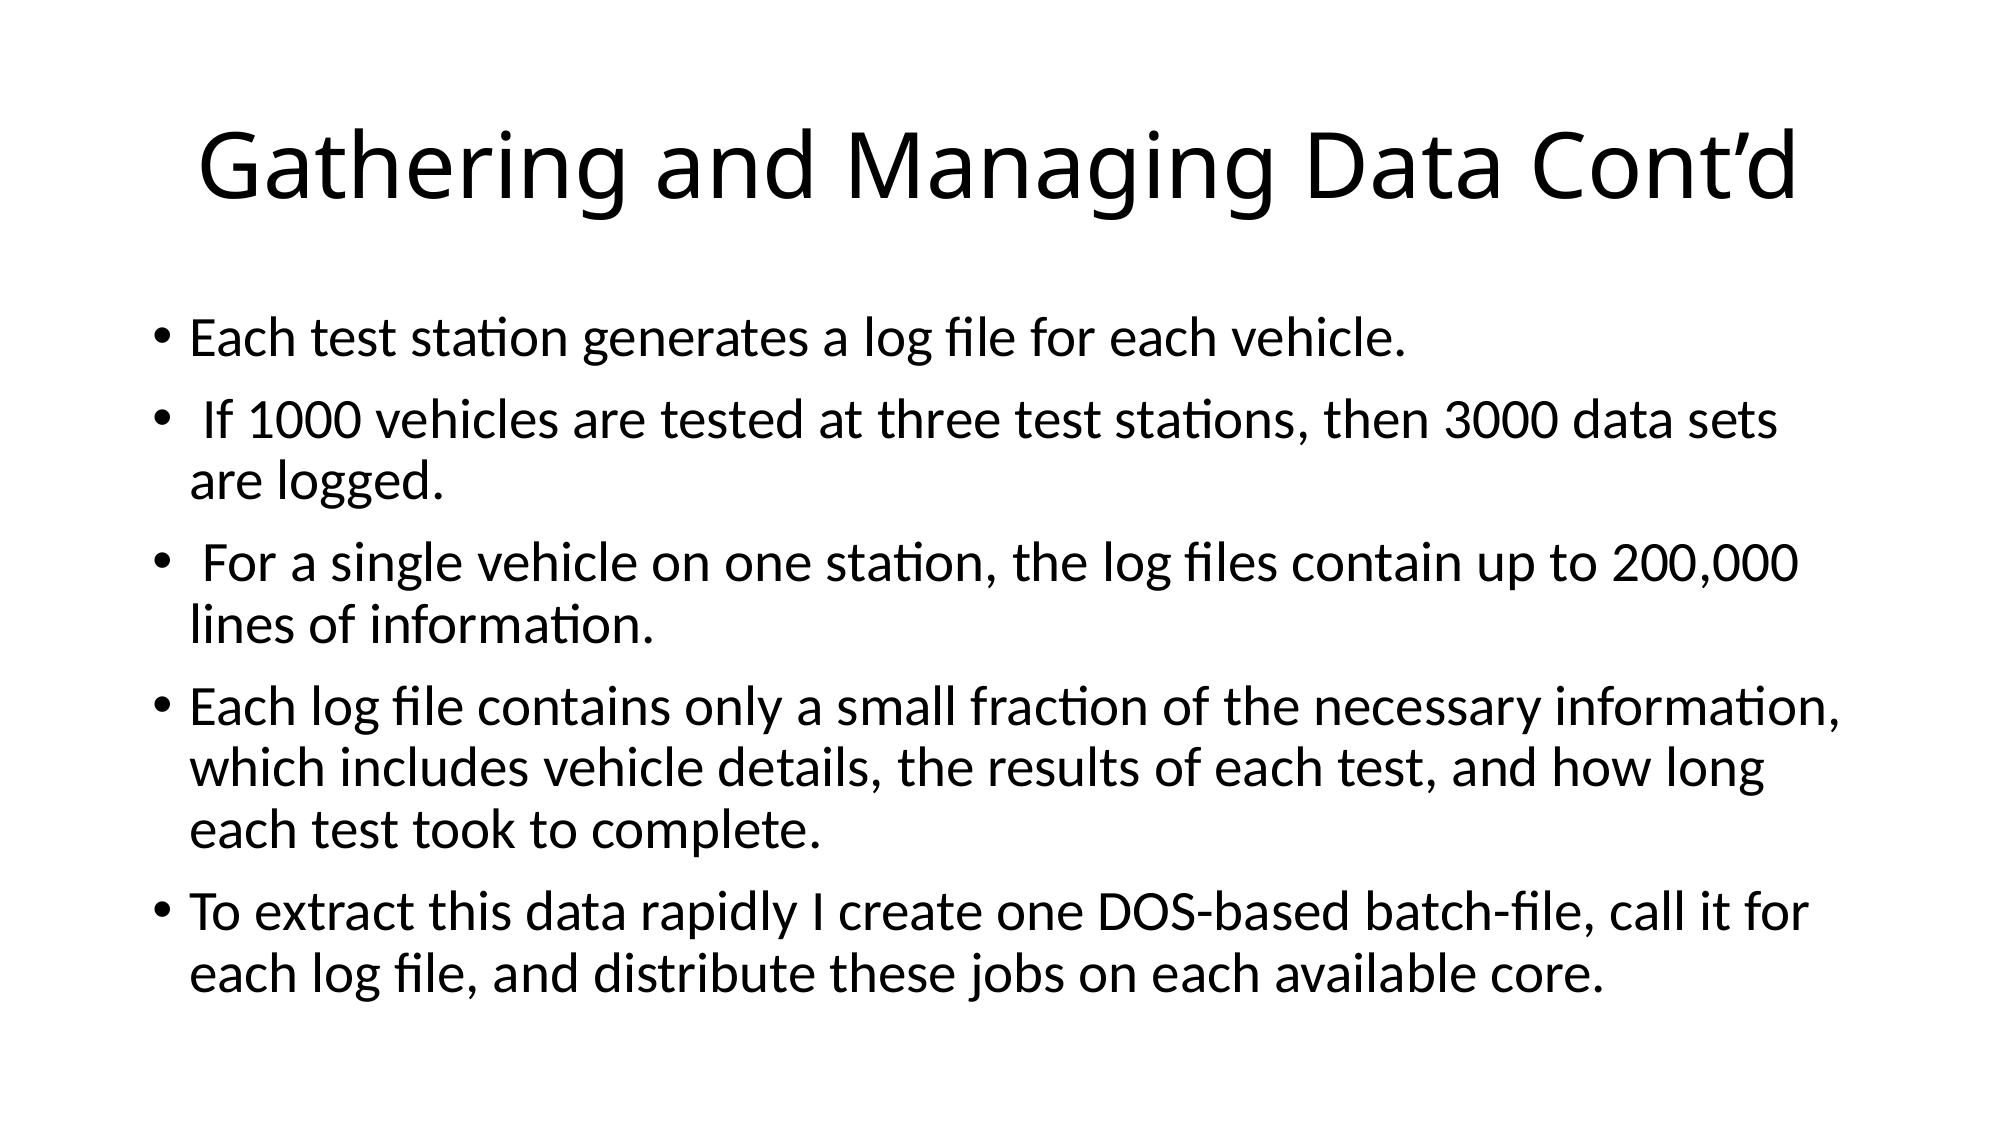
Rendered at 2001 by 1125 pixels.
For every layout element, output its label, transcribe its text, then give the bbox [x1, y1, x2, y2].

title Gathering and Managing Data Cont’d [137, 59, 1863, 278]
list Each test station generates a log file for each vehicle. If 1000 vehicles are tested at three test stations, then 3000 data sets are logged. For a single vehicle on one station, the log files contain up to 200,000 lines of information. Each log file contains only a small fraction of the necessary information, which includes vehicle details, the results of each test, and how long each test took to complete. To extract this data rapidly I create one DOS-based batch-file, call it for each log file, and distribute these jobs on each available core. [137, 299, 1863, 1014]
